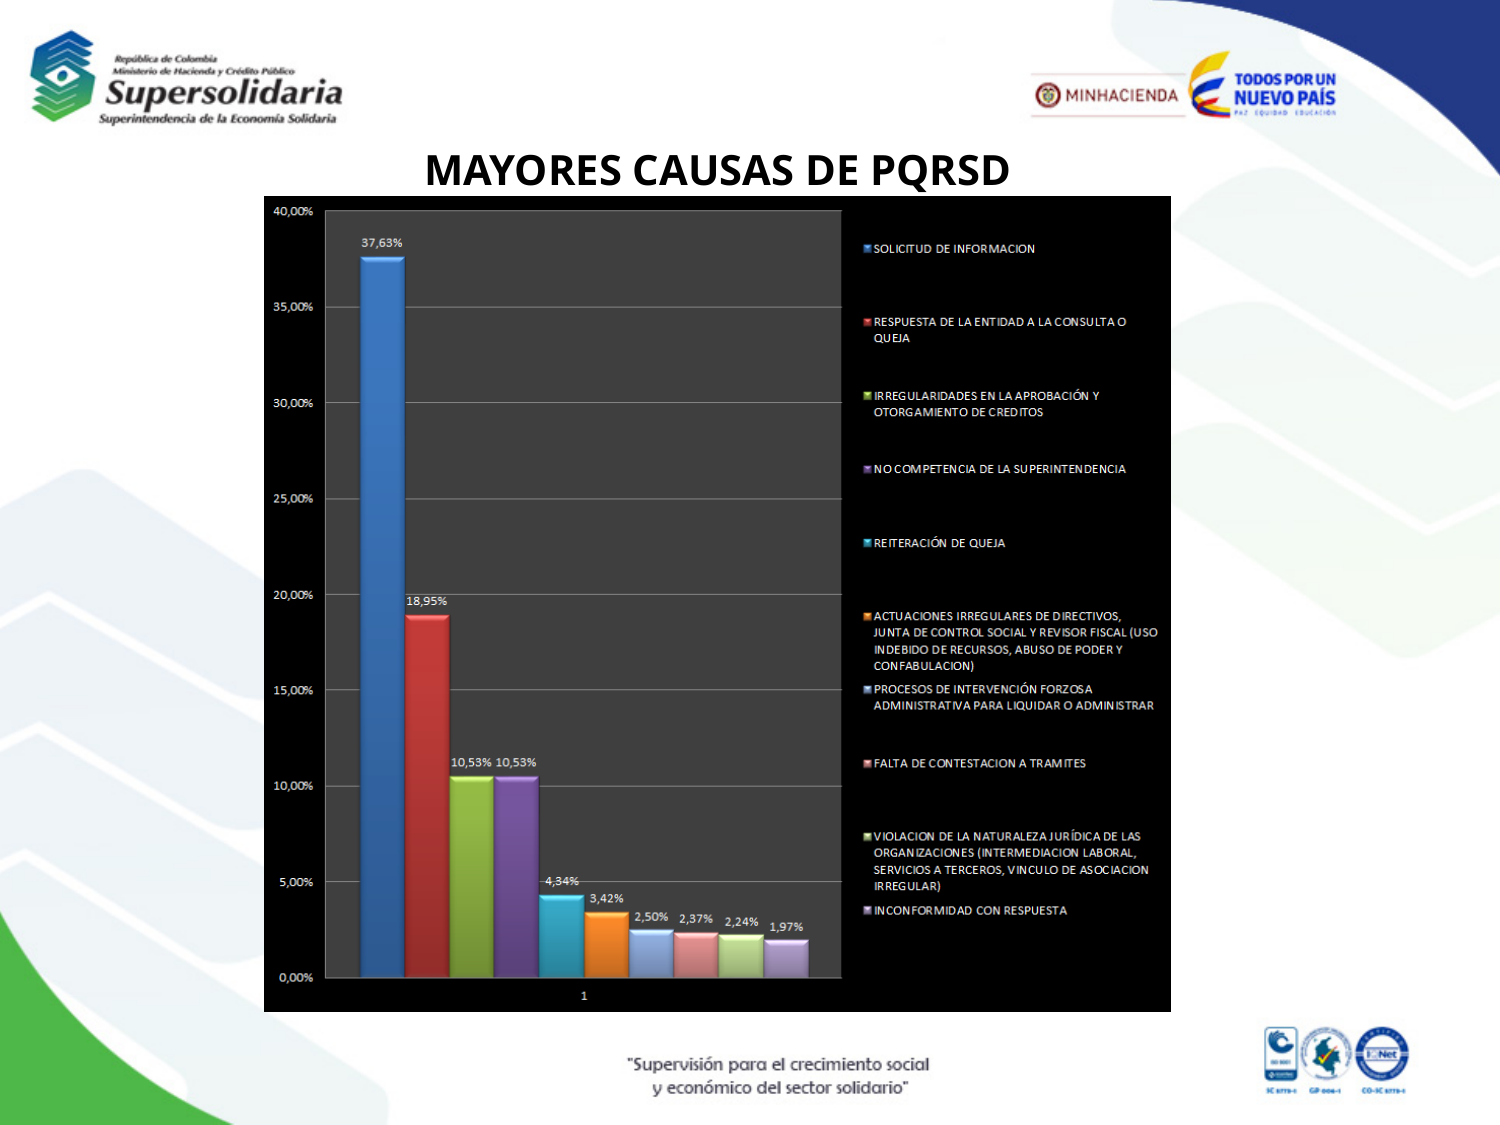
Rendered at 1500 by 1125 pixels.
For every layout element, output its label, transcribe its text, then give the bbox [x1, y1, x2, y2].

picture [0, 0, 1500, 1125]
text_box MAYORES CAUSAS DE PQRSD [245, 137, 1191, 207]
